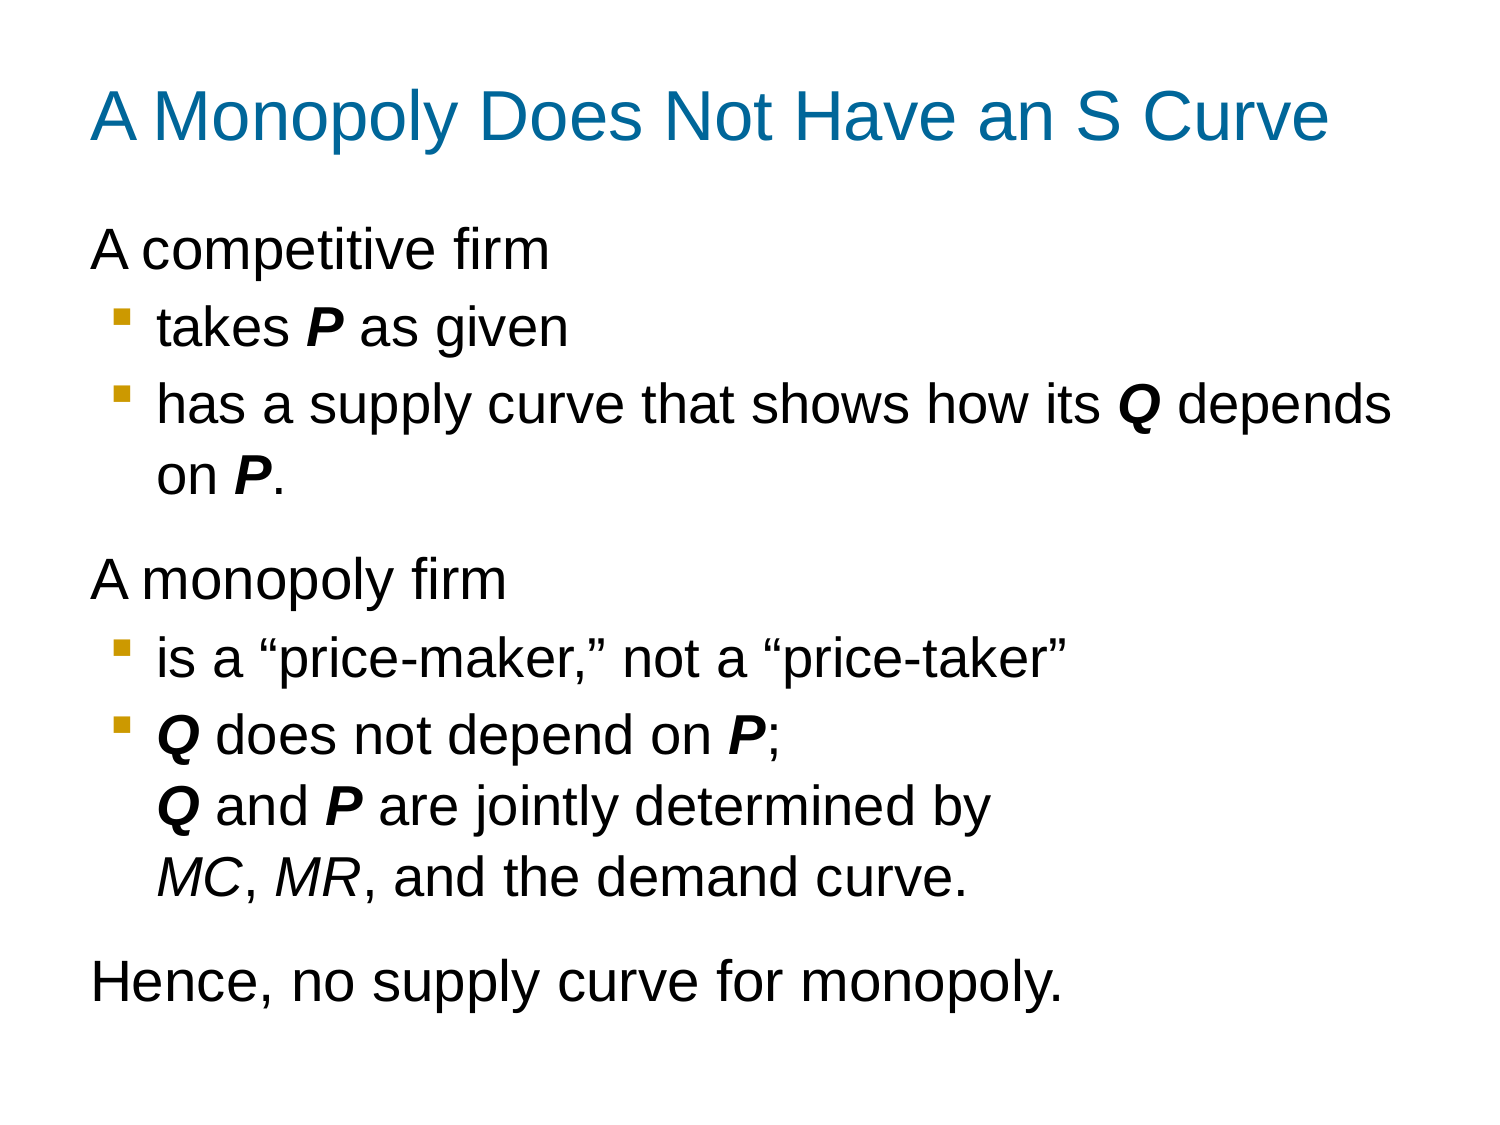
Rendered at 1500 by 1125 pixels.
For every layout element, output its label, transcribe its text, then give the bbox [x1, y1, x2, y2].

list A competitive firm takes P as given has a supply curve that shows how its Q depends on P. A monopoly firm is a “price-maker,” not a “price-taker” Q does not depend on P; Q and P are jointly determined by MC, MR, and the demand curve. Hence, no supply curve for monopoly. [75, 200, 1425, 1050]
title A Monopoly Does Not Have an S Curve [75, 37, 1425, 188]
